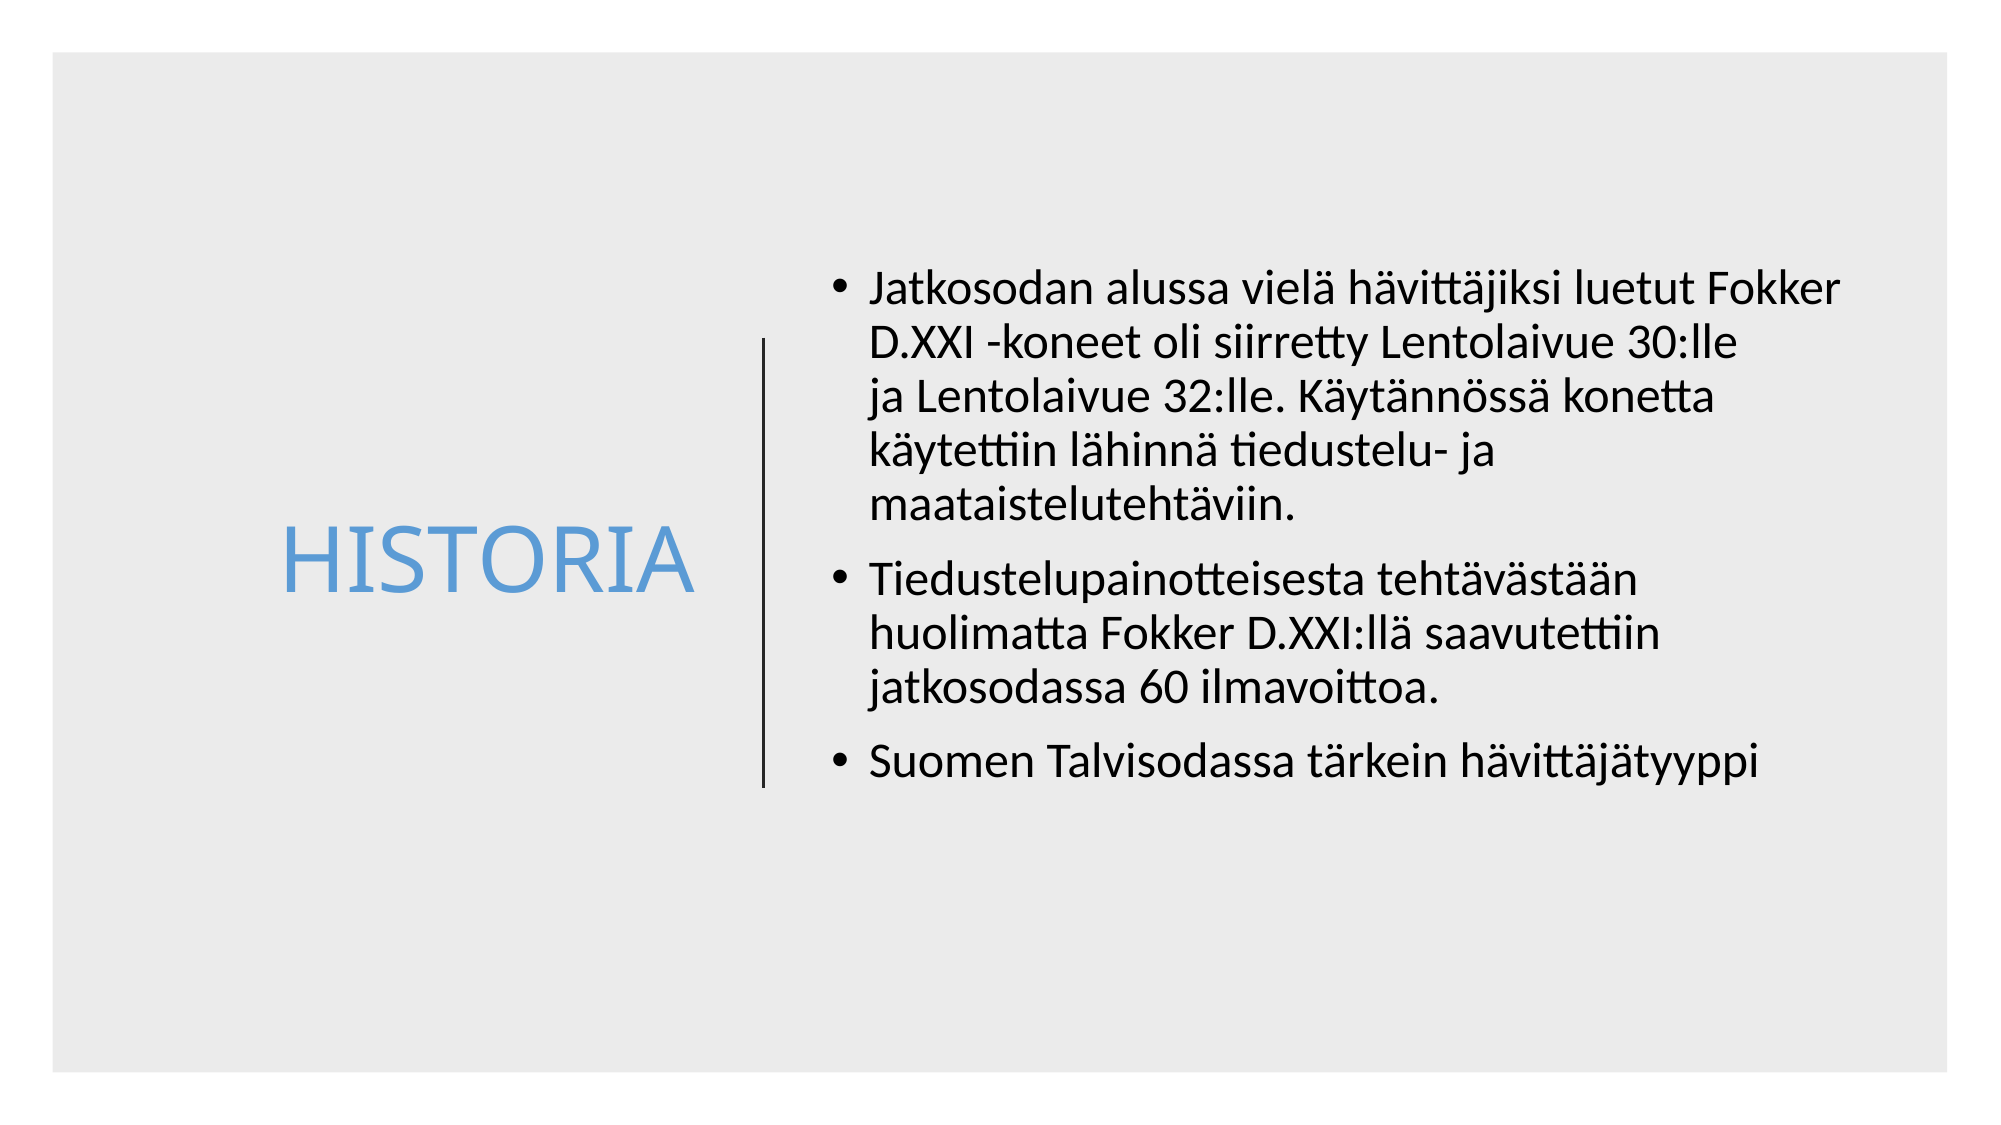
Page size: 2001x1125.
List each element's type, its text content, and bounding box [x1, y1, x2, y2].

text_box [52, 51, 1948, 1073]
list Jatkosodan alussa vielä hävittäjiksi luetut Fokker D.XXI -koneet oli siirretty Lentolaivue 30:lle ja Lentolaivue 32:lle. Käytännössä konetta käytettiin lähinnä tiedustelu- ja maataistelutehtäviin. Tiedustelupainotteisesta tehtävästään huolimatta Fokker D.XXI:llä saavutettiin jatkosodassa 60 ilmavoittoa. Suomen Talvisodassa tärkein hävittäjätyyppi [816, 158, 1863, 967]
title HISTORIA [137, 158, 711, 967]
